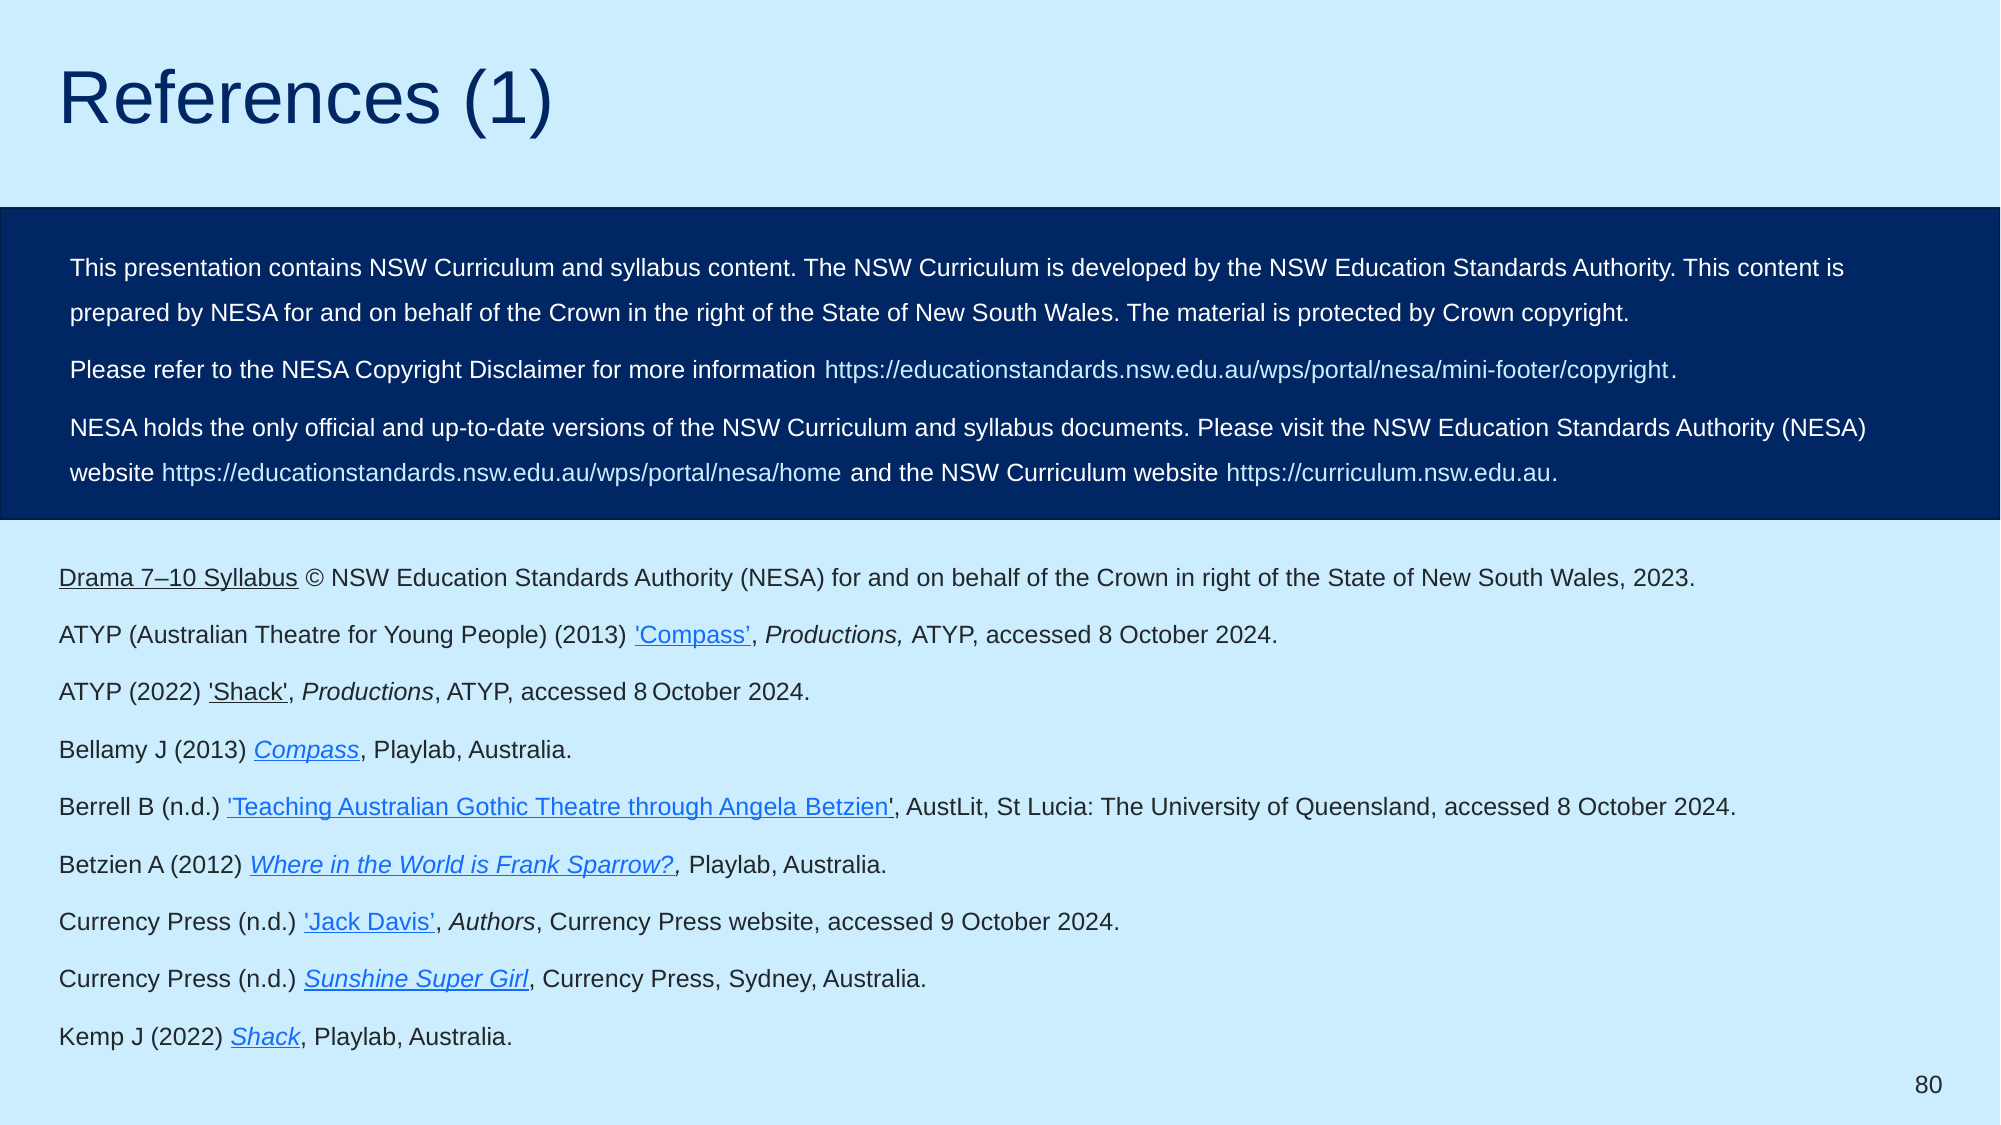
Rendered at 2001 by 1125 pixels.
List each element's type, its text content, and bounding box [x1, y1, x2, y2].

text_box This presentation contains NSW Curriculum and syllabus content. The NSW Curriculum is developed by the NSW Education Standards Authority. This content is prepared by NESA for and on behalf of the Crown in the right of the State of New South Wales. The material is protected by Crown copyright. Please refer to the NESA Copyright Disclaimer for more information https://educationstandards.nsw.edu.au/wps/portal/nesa/mini-footer/copyright. NESA holds the only official and up-to-date versions of the NSW Curriculum and syllabus documents. Please visit the NSW Education Standards Authority (NESA) website https://educationstandards.nsw.edu.au/wps/portal/nesa/home and the NSW Curriculum website https://curriculum.nsw.edu.au. [55, 229, 1937, 494]
list Drama 7–10 Syllabus © NSW Education Standards Authority (NESA) for and on behalf of the Crown in right of the State of New South Wales, 2023. ATYP (Australian Theatre for Young People) (2013) 'Compass’, Productions, ATYP, accessed 8 October 2024. ATYP (2022) 'Shack', Productions, ATYP, accessed 8 October 2024. Bellamy J (2013) Compass, Playlab, Australia. Berrell B (n.d.) 'Teaching Australian Gothic Theatre through Angela Betzien', AustLit, St Lucia: The University of Queensland, accessed 8 October 2024. Betzien A (2012) Where in the World is Frank Sparrow?, Playlab, Australia. Currency Press (n.d.) 'Jack Davis’, Authors, Currency Press website, accessed 9 October 2024. Currency Press (n.d.) Sunshine Super Girl, Currency Press, Sydney, Australia. Kemp J (2022) Shack, Playlab, Australia. [59, 546, 1869, 1094]
title References (1) [59, 59, 1713, 145]
slide_number 80 [1824, 1068, 1943, 1099]
